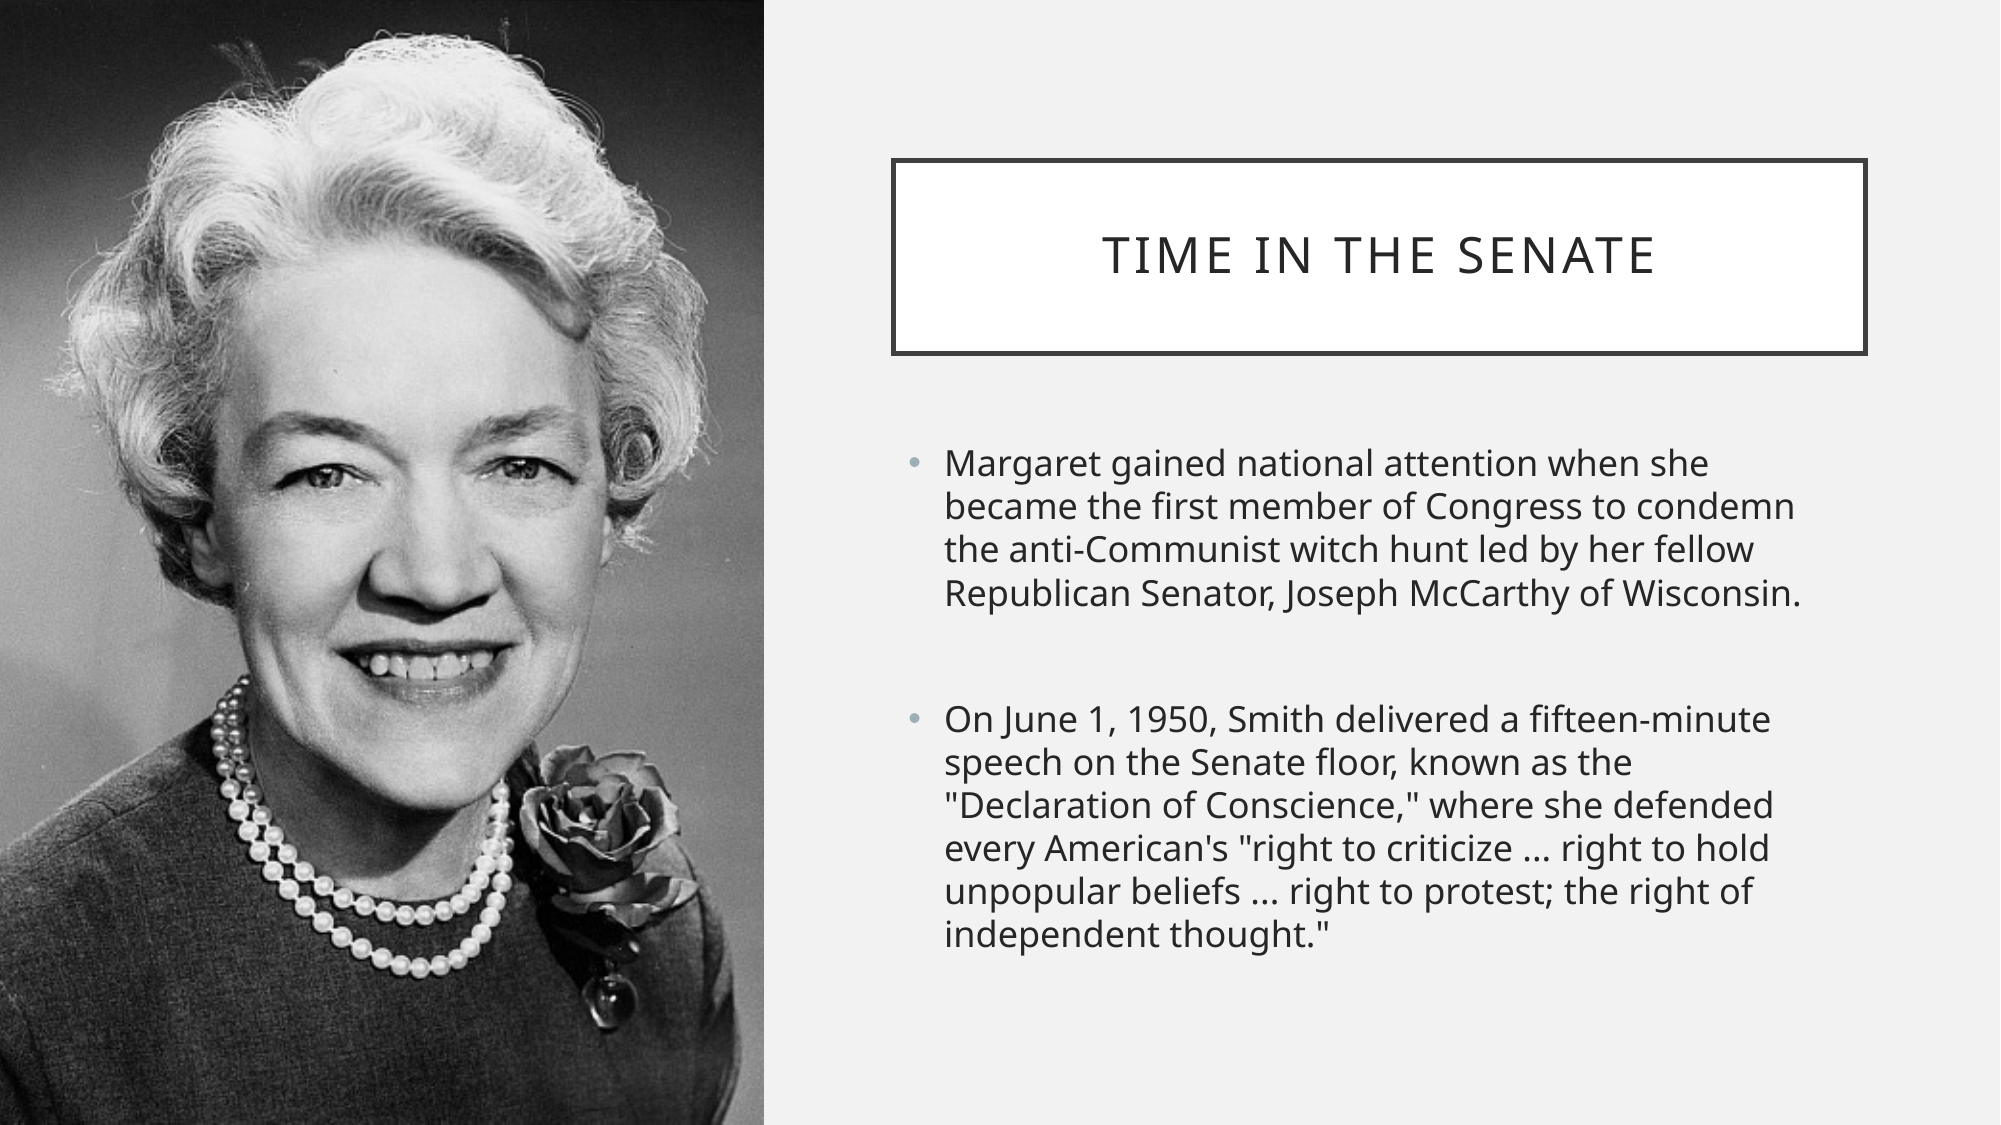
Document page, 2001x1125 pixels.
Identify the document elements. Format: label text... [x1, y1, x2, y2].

list Margaret gained national attention when she became the first member of Congress to condemn the anti-Communist witch hunt led by her fellow Republican Senator, Joseph McCarthy of Wisconsin. On June 1, 1950, Smith delivered a fifteen-minute speech on the Senate floor, known as the "Declaration of Conscience," where she defended every American's "right to criticize ... right to hold unpopular beliefs ... right to protest; the right of independent thought." [893, 433, 1866, 968]
title Time in the senate [891, 158, 1868, 356]
picture [0, 0, 764, 1125]
